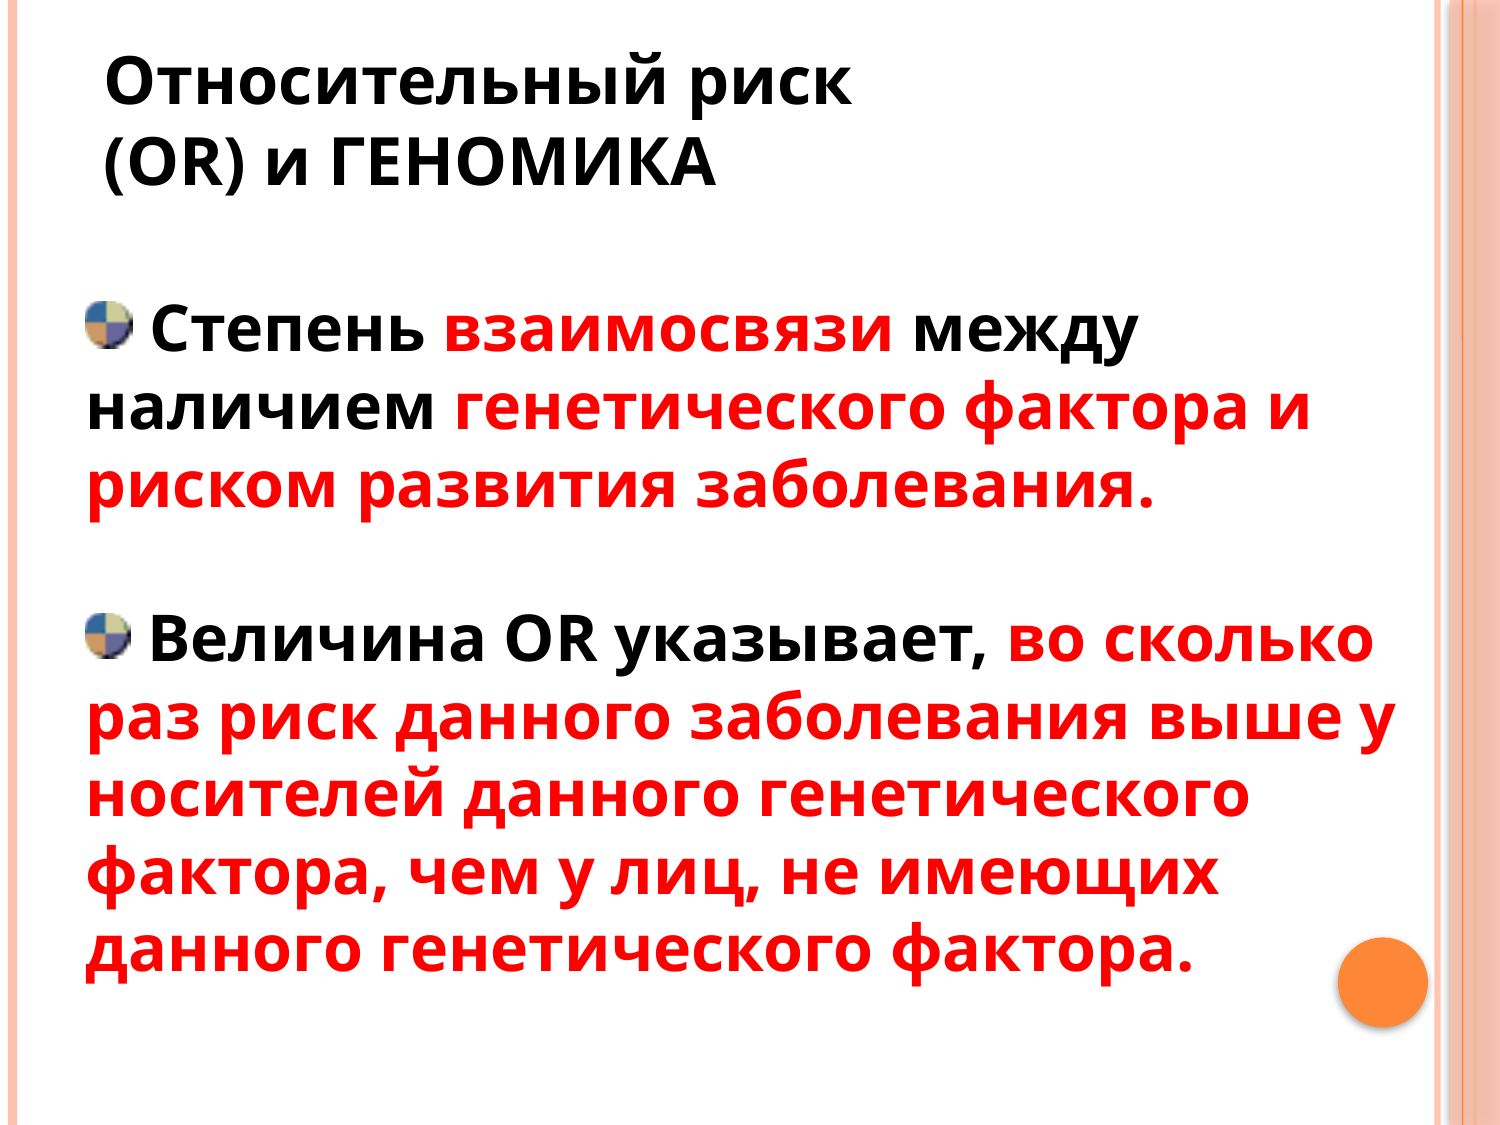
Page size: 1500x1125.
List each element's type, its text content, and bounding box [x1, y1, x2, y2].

text_box Относительный риск (OR) и ГЕНОМИКА [88, 30, 963, 206]
picture [85, 301, 133, 349]
picture [85, 613, 131, 659]
text_box Cтепень взаимосвязи между наличием генетического фактора и риском развития заболевания. Величина OR указывает, во сколько раз риск данного заболевания выше у носителей данного генетического фактора, чем у лиц, не имеющих данного генетического фактора. [70, 232, 1430, 1070]
